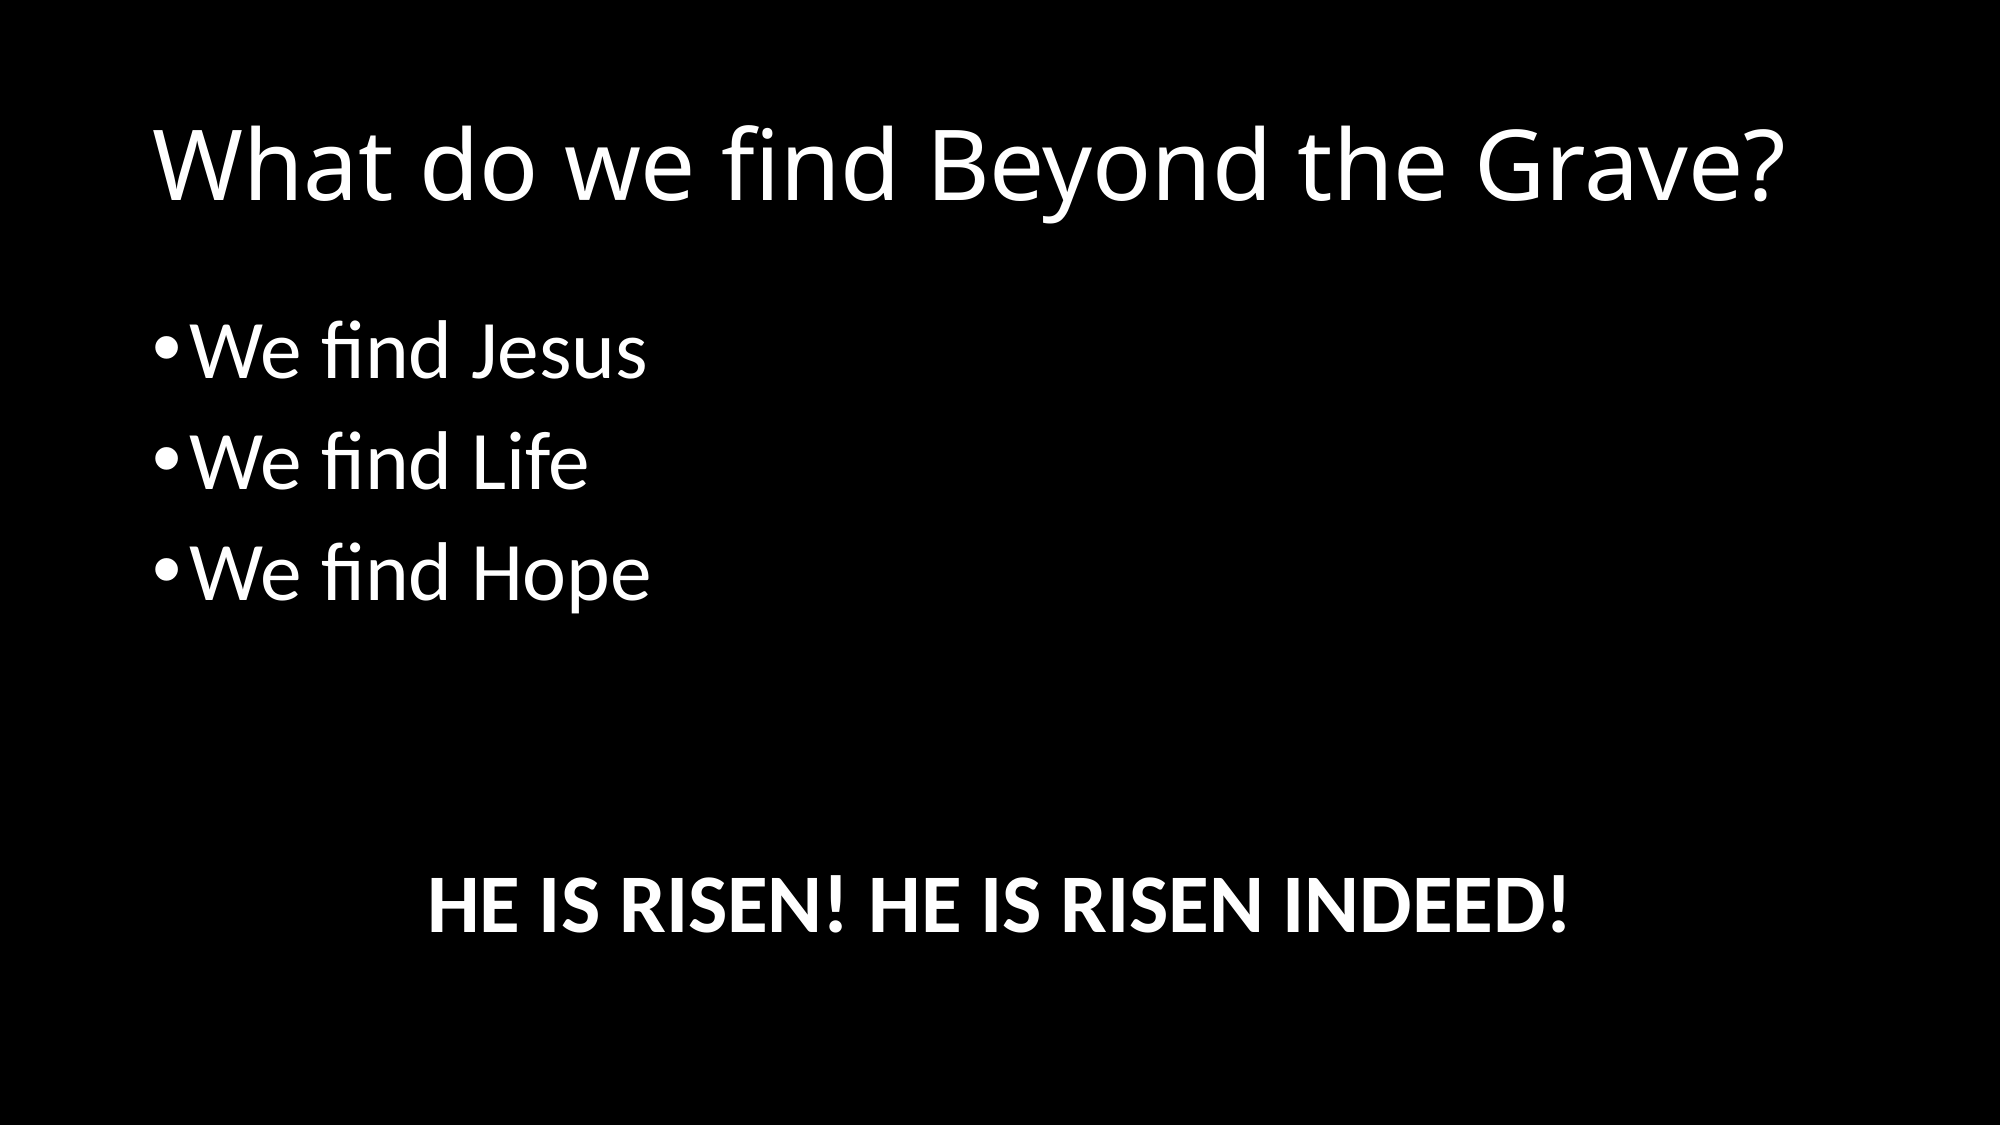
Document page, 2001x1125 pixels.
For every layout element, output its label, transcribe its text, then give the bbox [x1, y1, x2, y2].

title What do we find Beyond the Grave? [137, 59, 1863, 278]
list We find Jesus We find Life We find Hope HE IS RISEN! HE IS RISEN INDEED! [137, 299, 1863, 1014]
